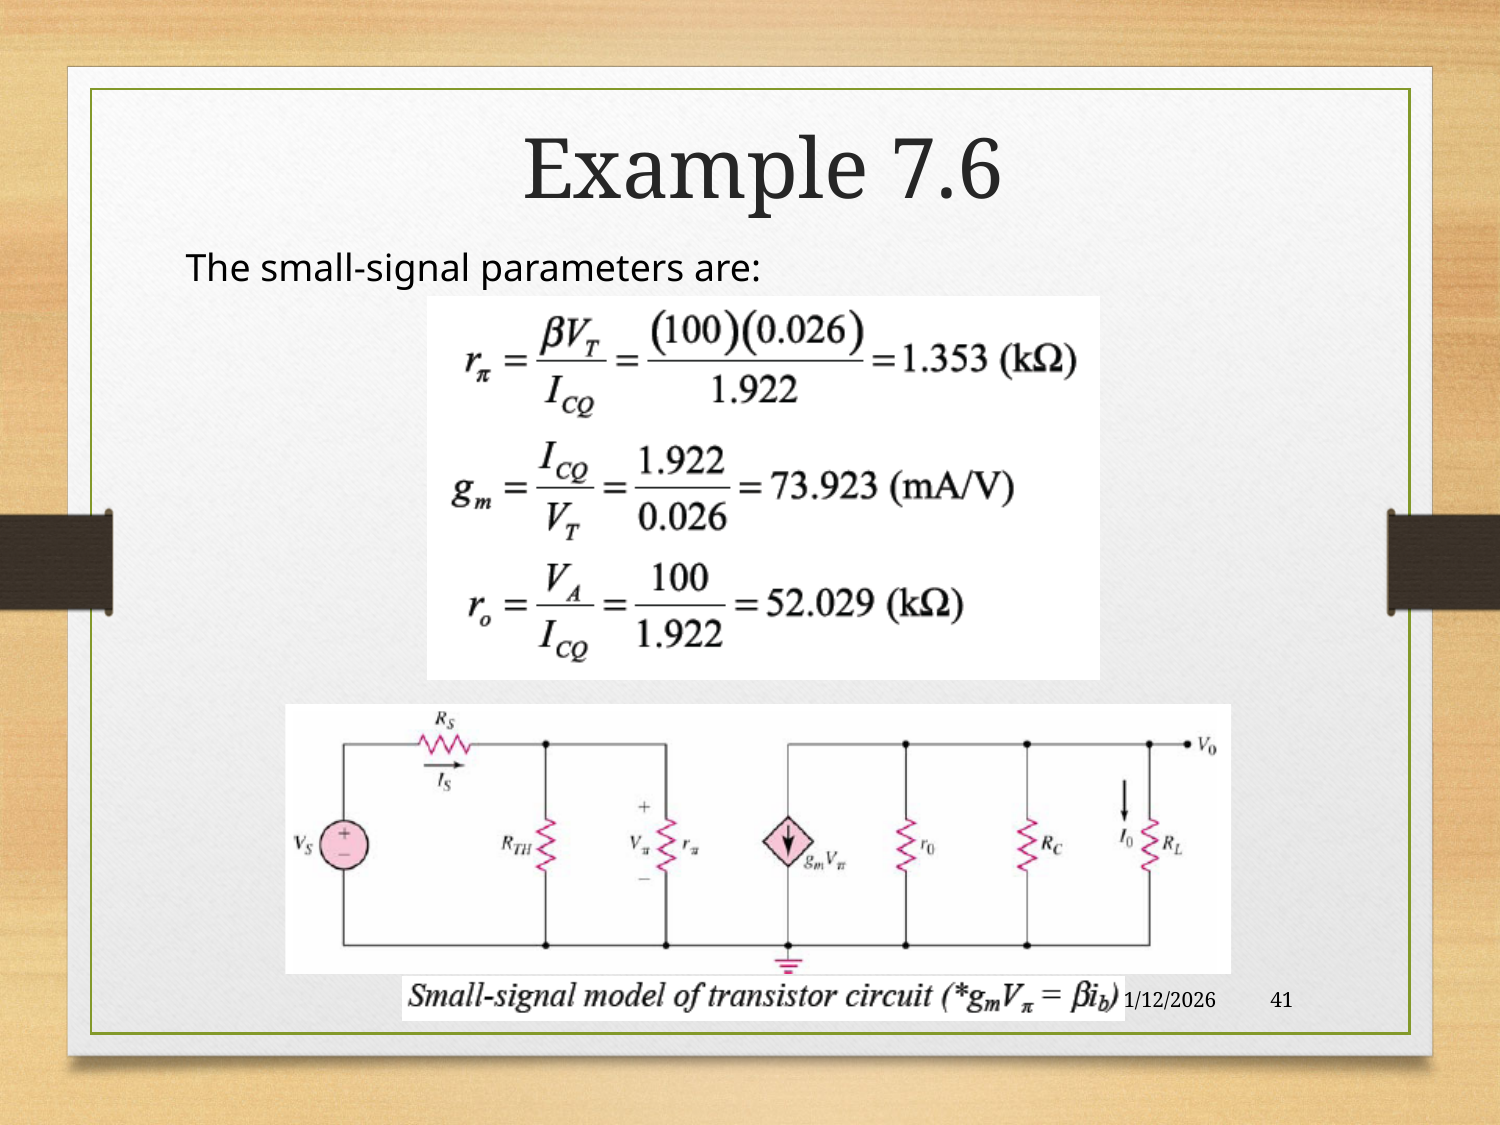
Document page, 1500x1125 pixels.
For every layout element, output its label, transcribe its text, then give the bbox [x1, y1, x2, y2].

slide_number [1042, 977, 1232, 1024]
text_box The small-signal parameters are: [170, 236, 777, 296]
text_box Example 7.6 [205, 94, 1321, 237]
picture [0, 0, 1500, 1125]
slide_number 41 [1243, 977, 1309, 1024]
